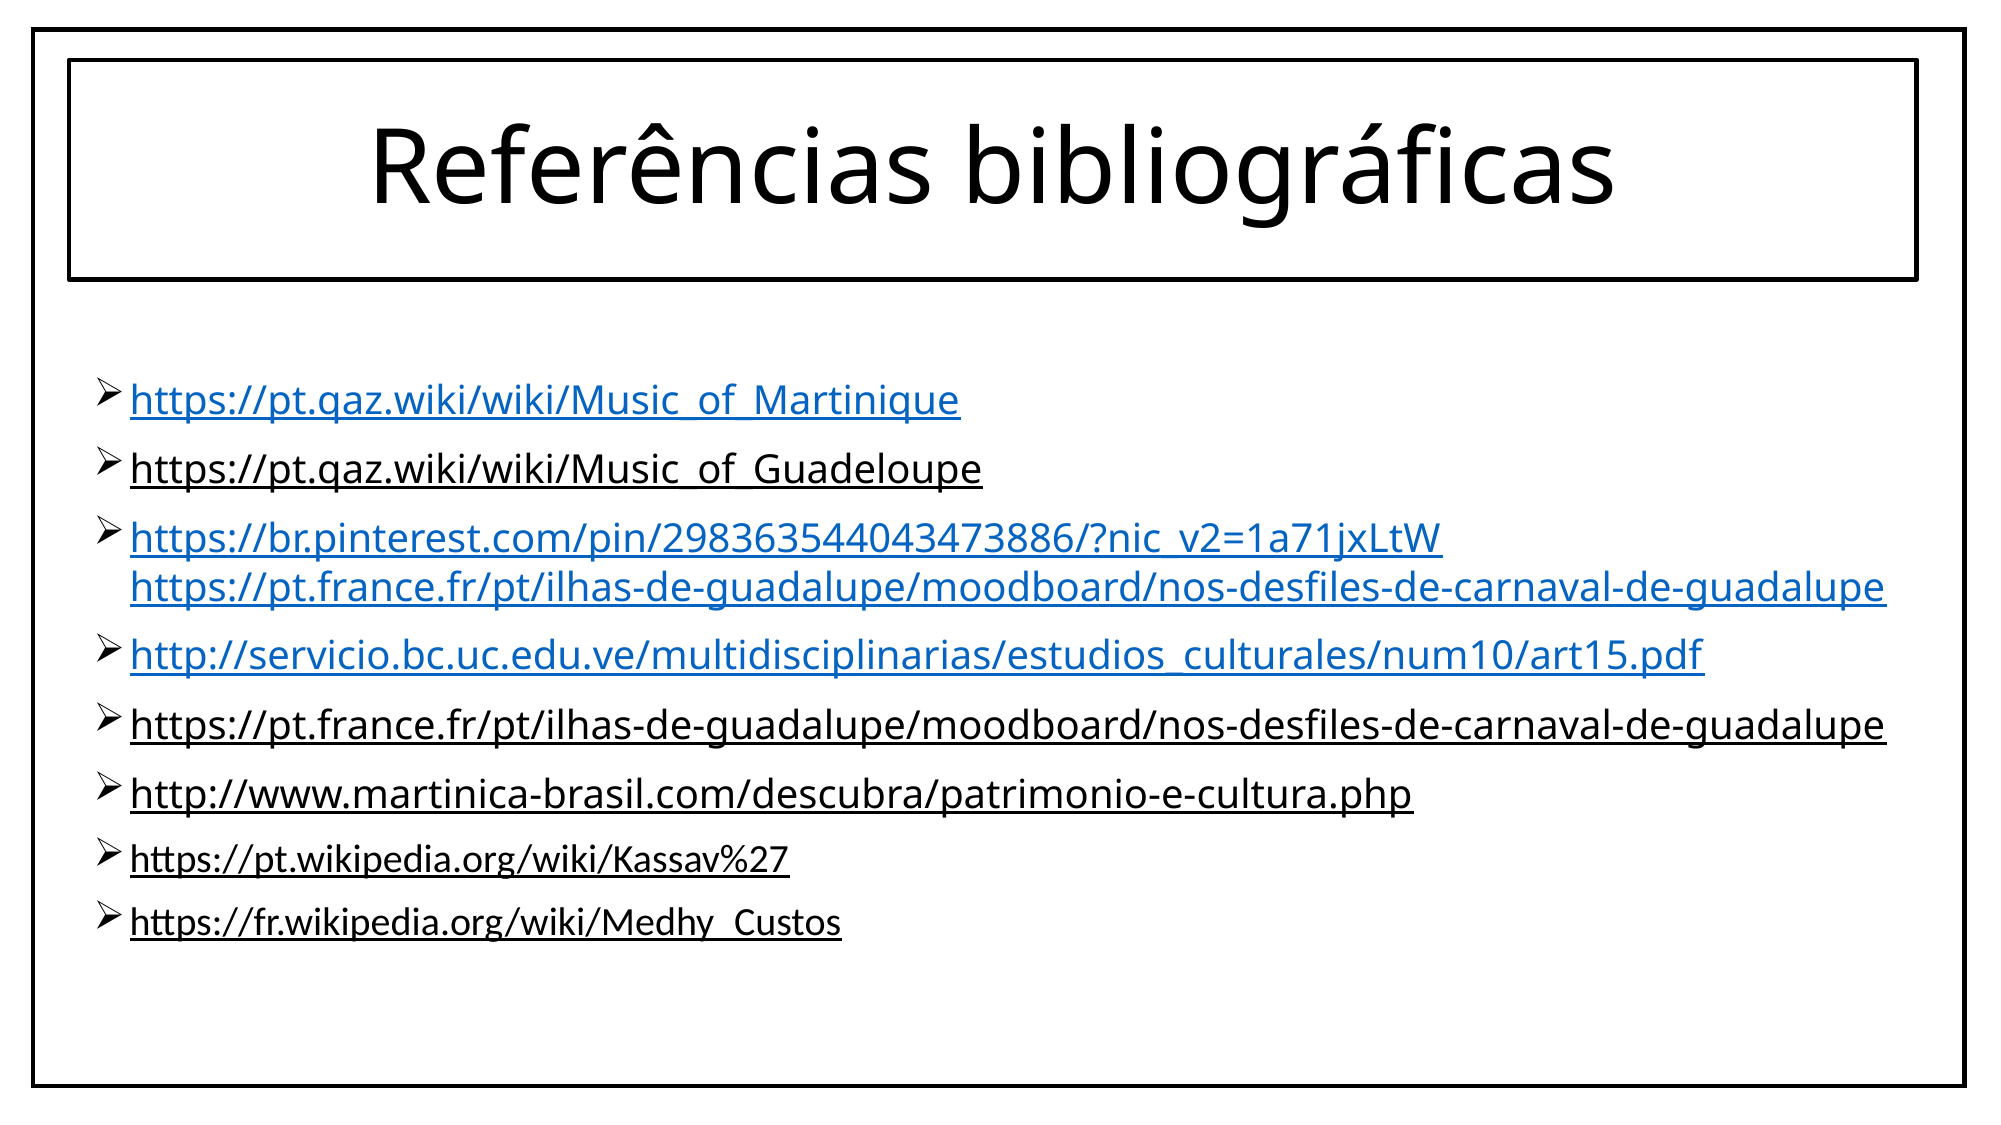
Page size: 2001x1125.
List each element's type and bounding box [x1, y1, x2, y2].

text_box [32, 28, 1966, 1087]
